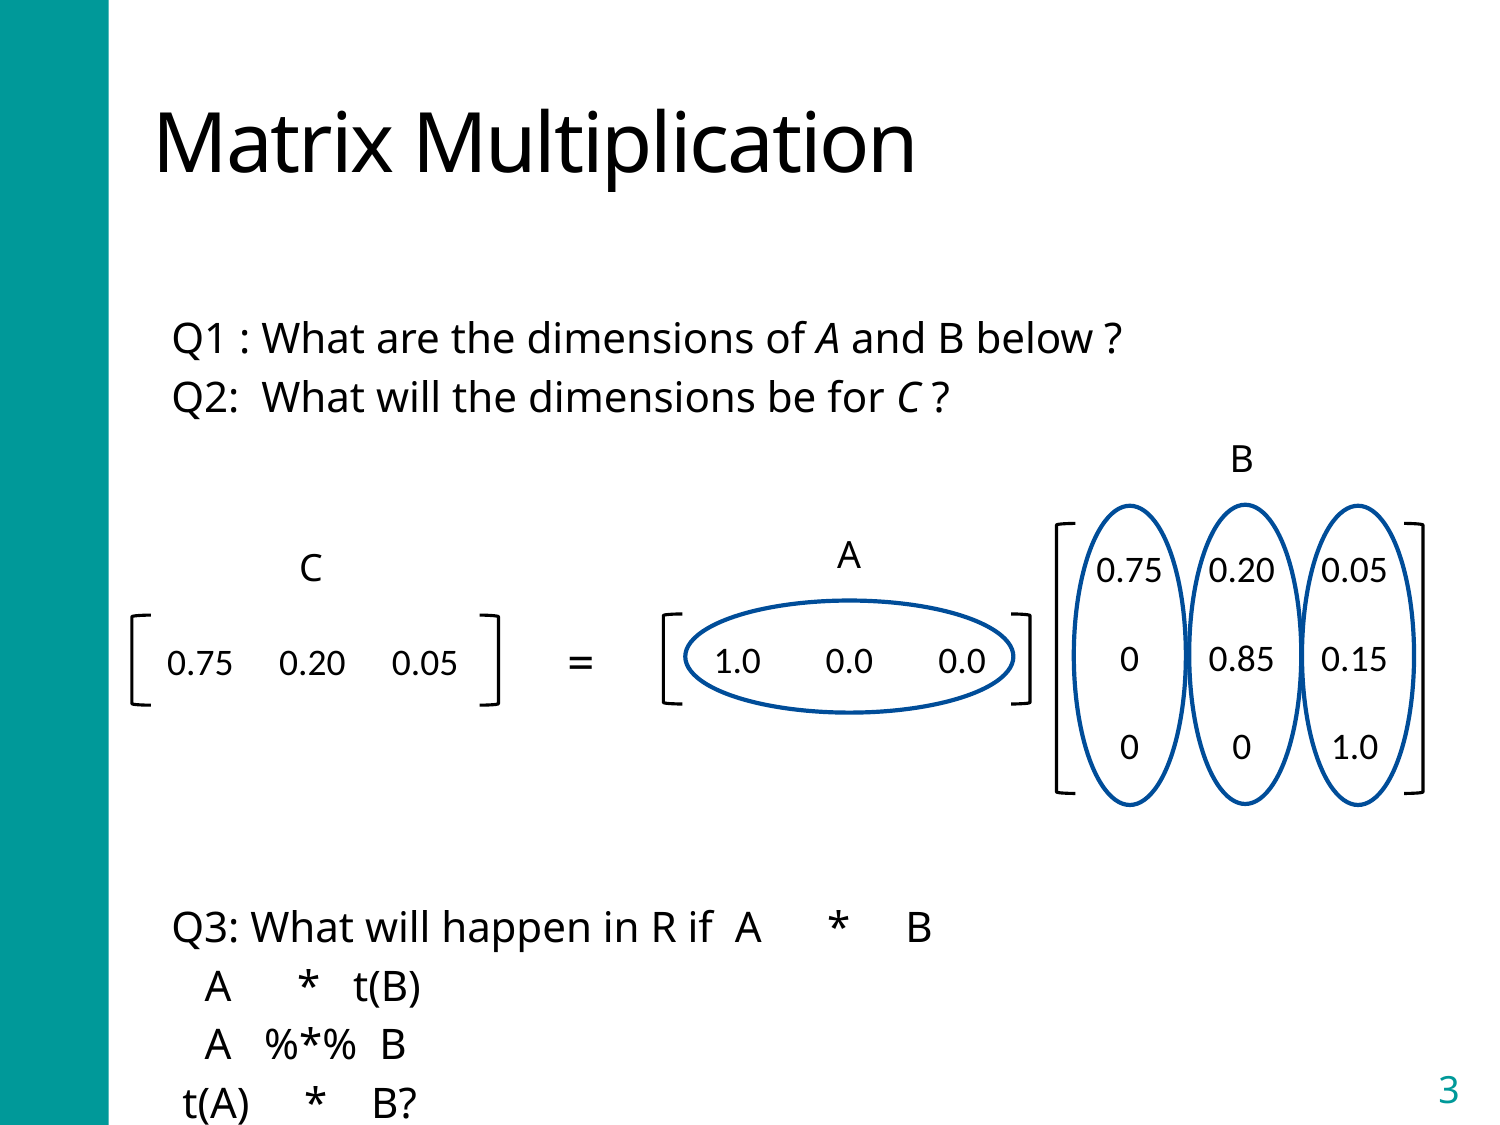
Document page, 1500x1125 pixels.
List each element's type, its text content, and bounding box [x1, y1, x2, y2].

text_box C [284, 536, 341, 597]
text_box A [822, 523, 877, 583]
list Q1 : What are the dimensions of A and B below ? Q2: What will the dimensions be for C ? Q3: What will happen in R if A * B A * t(B) A %*% B t(A) * B? [137, 245, 1388, 1125]
title Matrix Multiplication [137, 45, 1388, 233]
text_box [131, 614, 500, 706]
slide_number 3 [1403, 1057, 1496, 1125]
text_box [662, 613, 1031, 705]
text_box B [1214, 427, 1269, 488]
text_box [1055, 522, 1424, 794]
